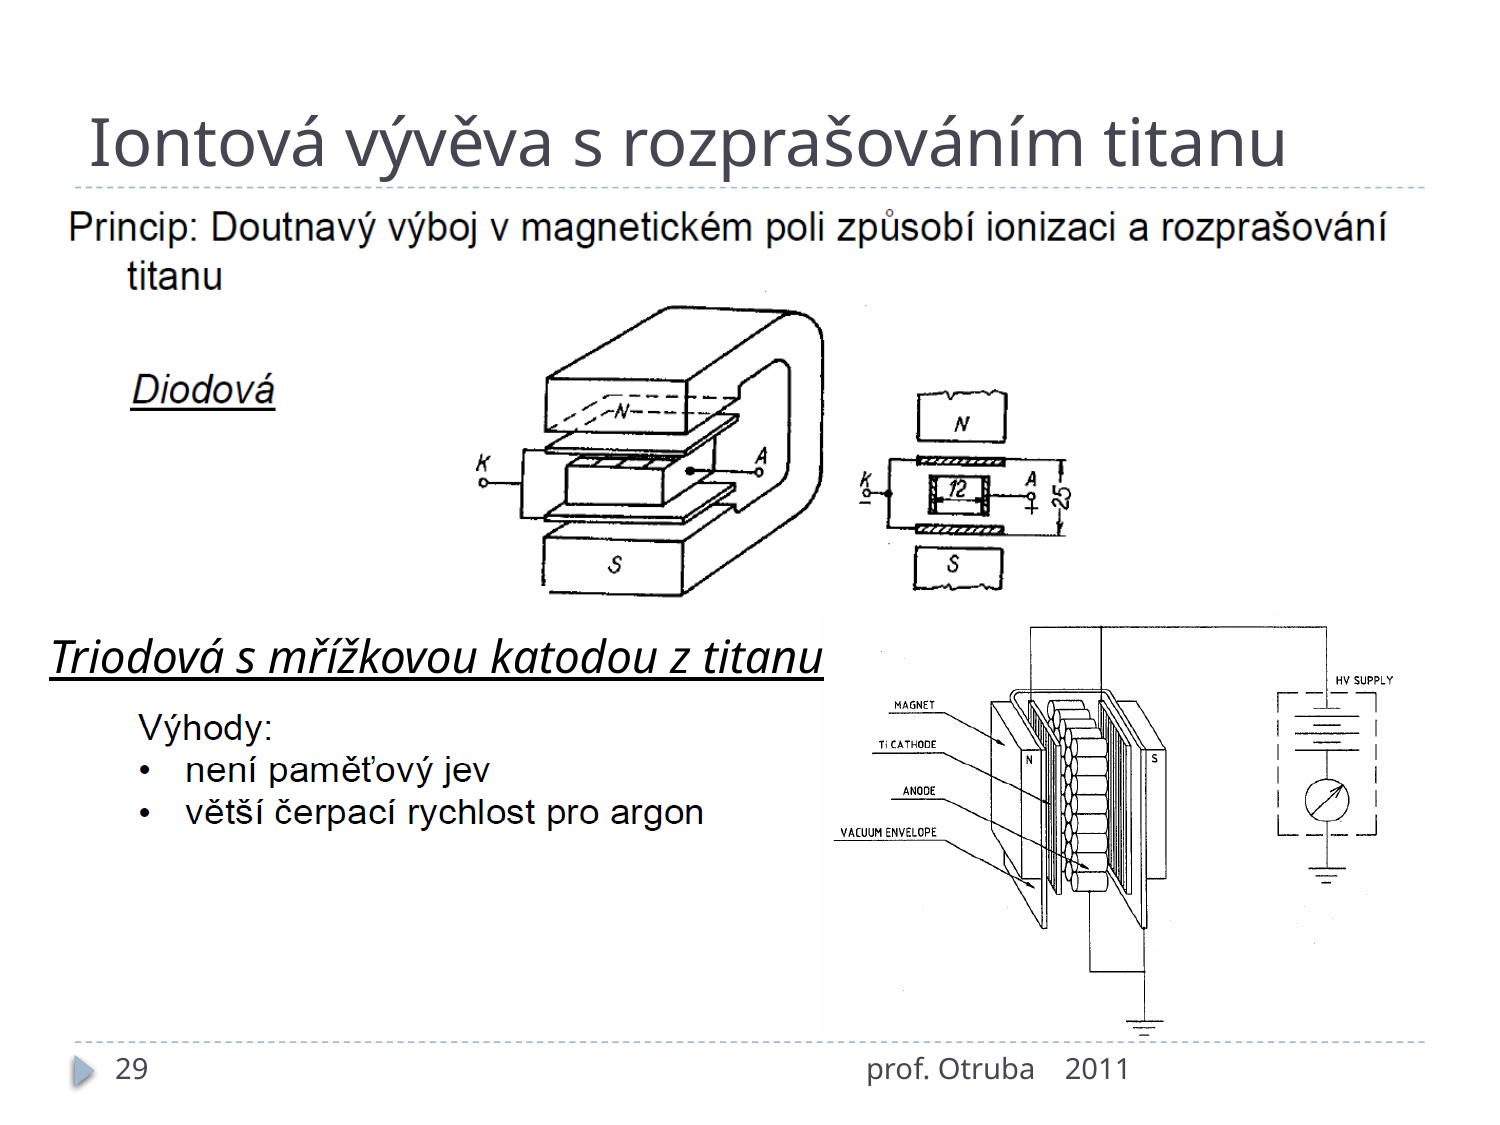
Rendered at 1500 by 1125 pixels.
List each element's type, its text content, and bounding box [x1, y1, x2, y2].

slide_number 2011 [1051, 1042, 1426, 1103]
title Iontová vývěva s rozprašováním titanu [75, 37, 1425, 188]
footer prof. Otruba [475, 1052, 1051, 1103]
text_box Triodová s mřížkovou katodou z titanu [34, 620, 107, 691]
picture [52, 196, 1402, 1039]
slide_number 29 [100, 1042, 426, 1103]
